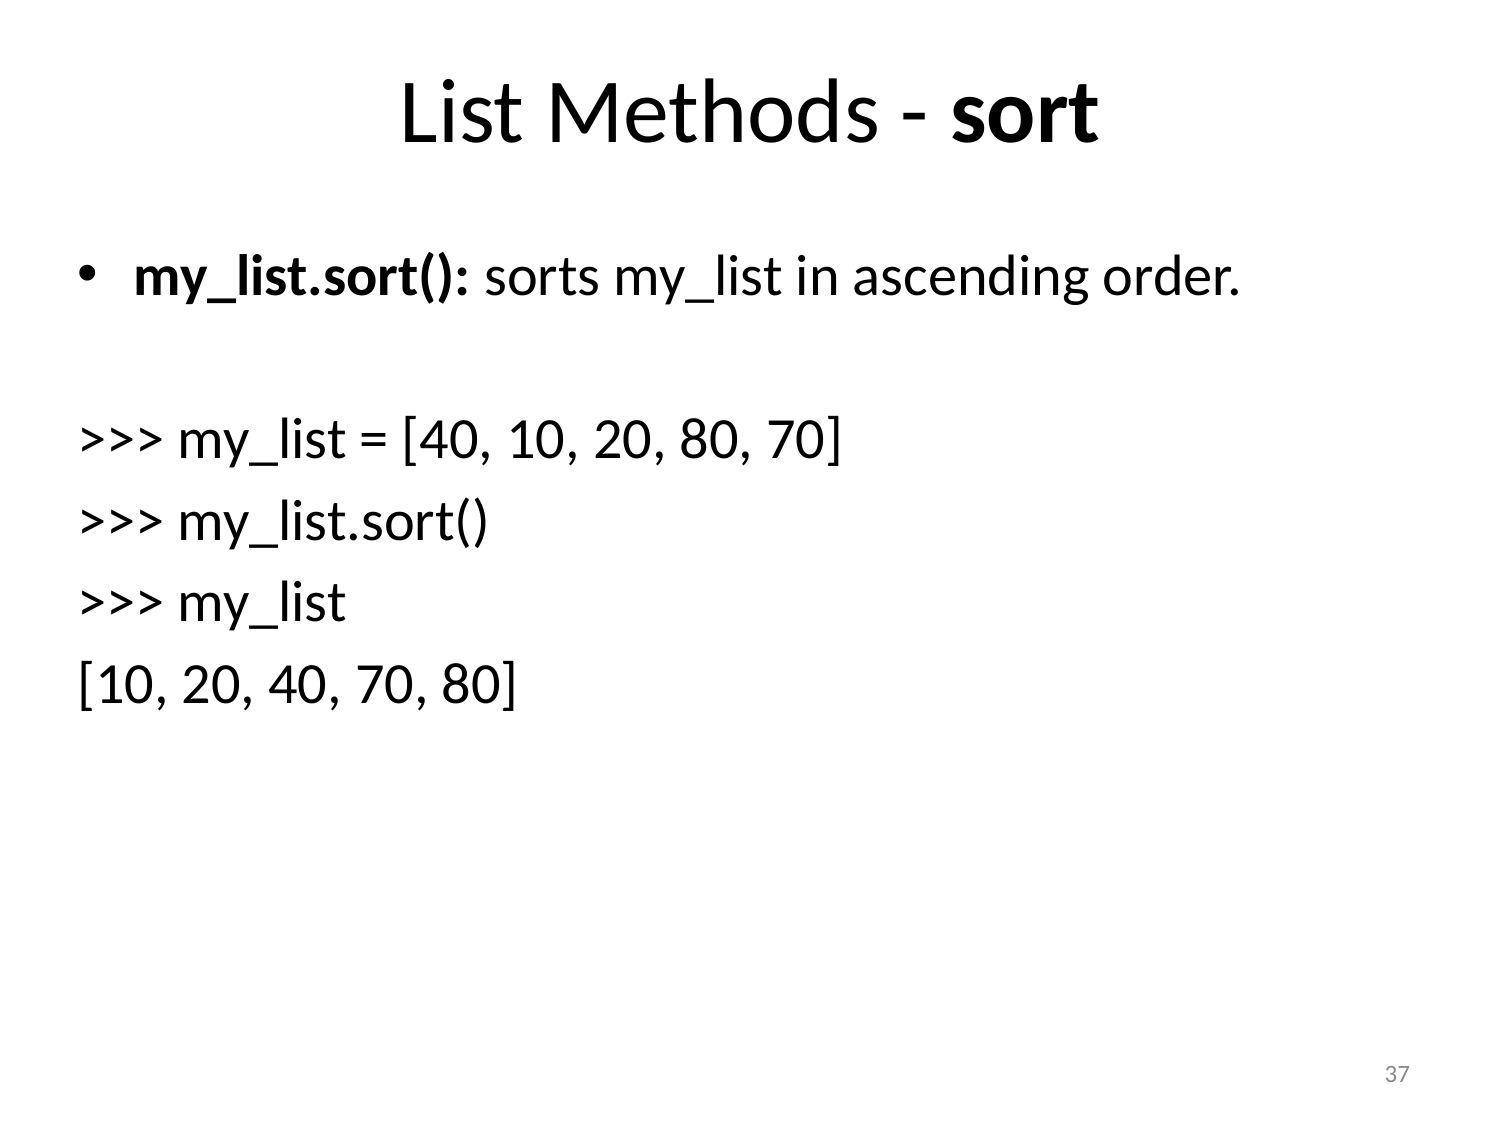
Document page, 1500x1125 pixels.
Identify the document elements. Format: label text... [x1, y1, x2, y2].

slide_number 37 [1074, 1042, 1425, 1103]
list my_list.sort(): sorts my_list in ascending order. >>> my_list = [40, 10, 20, 80, 70] >>> my_list.sort() >>> my_list [10, 20, 40, 70, 80] [62, 229, 1425, 973]
title List Methods - sort [75, 12, 1425, 200]
